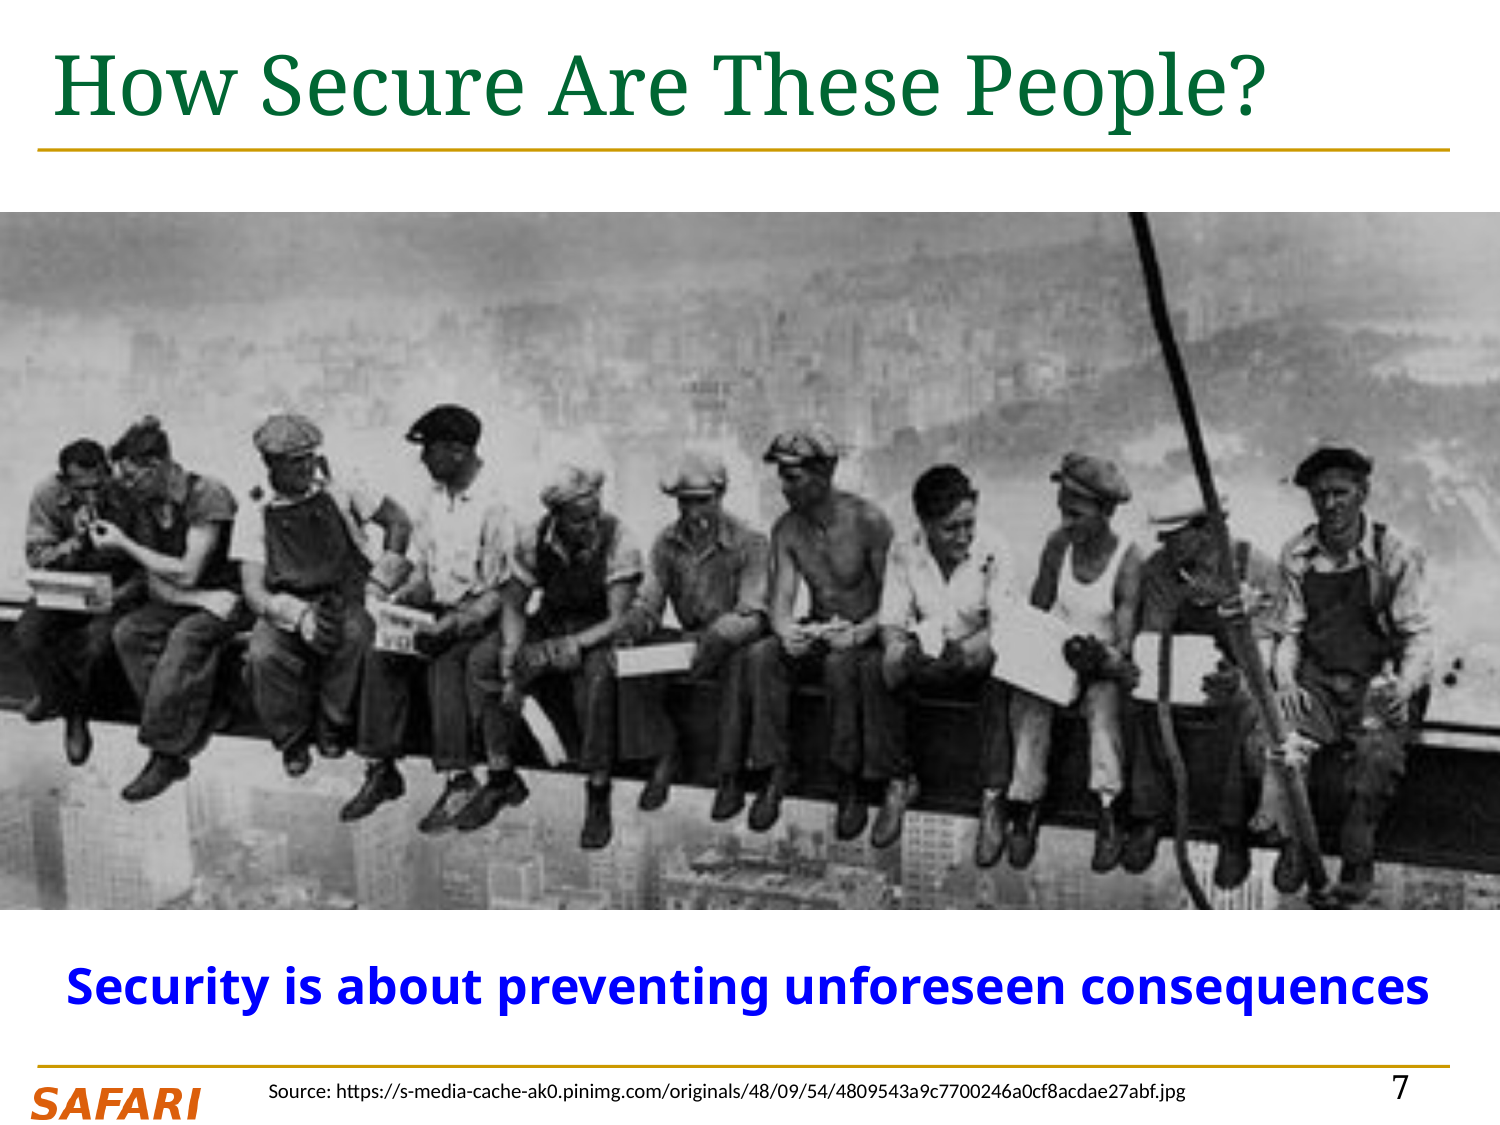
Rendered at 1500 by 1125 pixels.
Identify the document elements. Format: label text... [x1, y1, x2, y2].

slide_number 7 [1074, 1043, 1426, 1120]
text_box Security is about preventing unforeseen consequences [51, 947, 1447, 1023]
text_box Source: https://s-media-cache-ak0.pinimg.com/originals/48/09/54/4809543a9c7700246a0cf8acdae27abf.jpg [253, 1070, 1326, 1111]
picture [0, 212, 1500, 910]
picture [29, 1078, 207, 1125]
title How Secure Are These People? [37, 24, 1451, 201]
